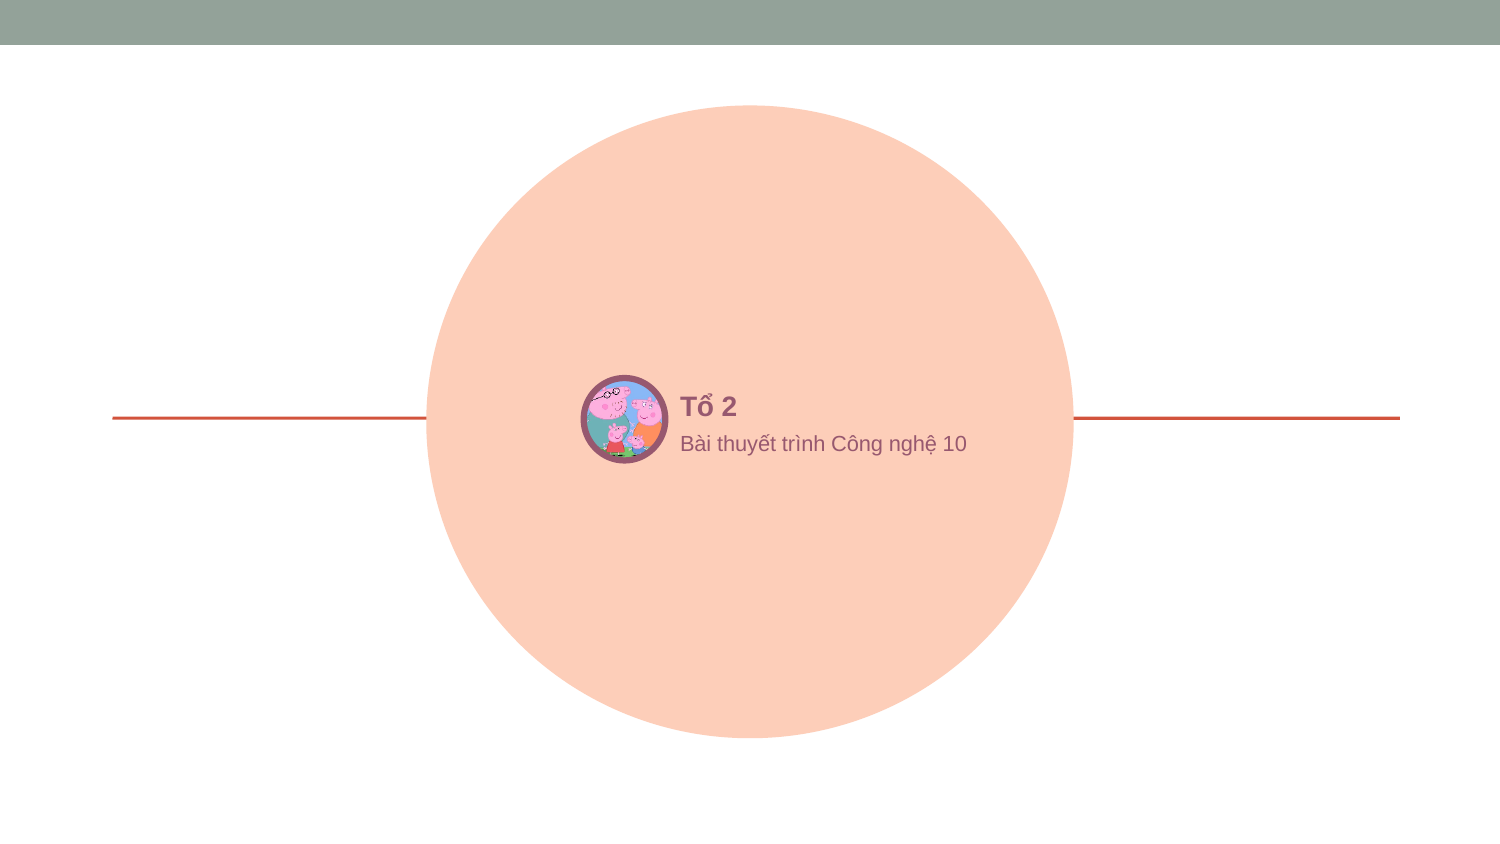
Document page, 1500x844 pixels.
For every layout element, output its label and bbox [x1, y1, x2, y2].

text_box [424, 103, 1076, 741]
text_box [583, 377, 1012, 465]
